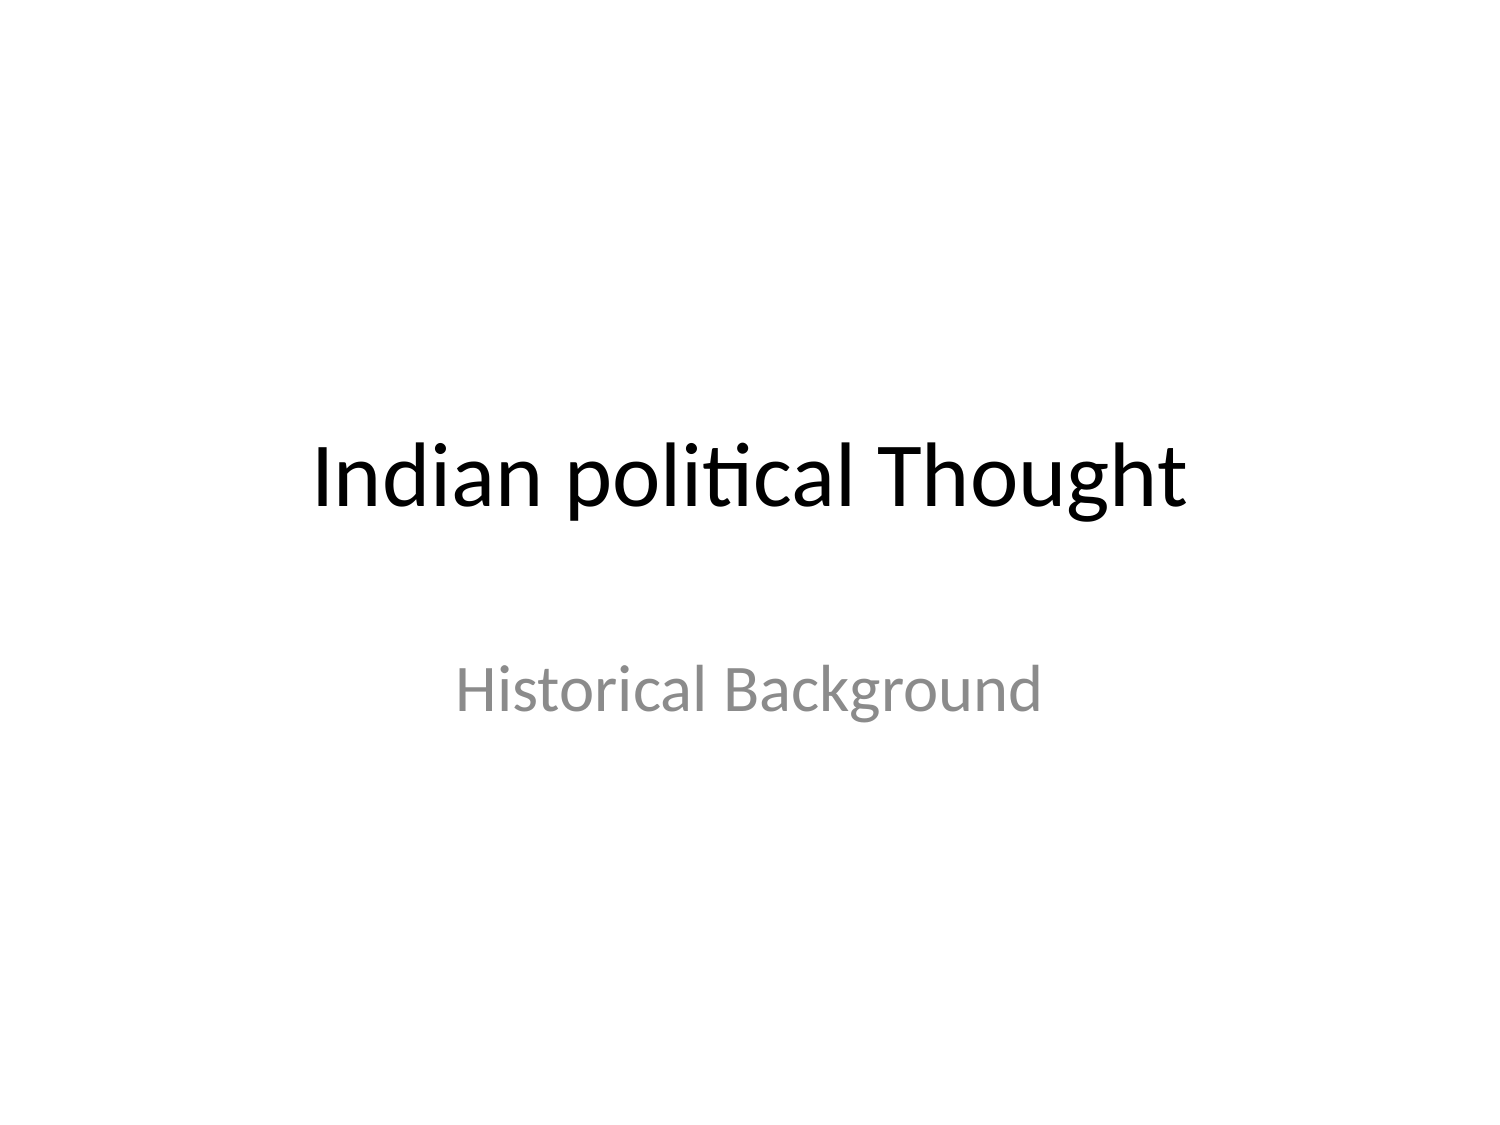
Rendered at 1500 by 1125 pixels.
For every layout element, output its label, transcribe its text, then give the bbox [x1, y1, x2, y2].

title Indian political Thought [112, 349, 1388, 591]
subtitle Historical Background [225, 637, 1275, 925]
